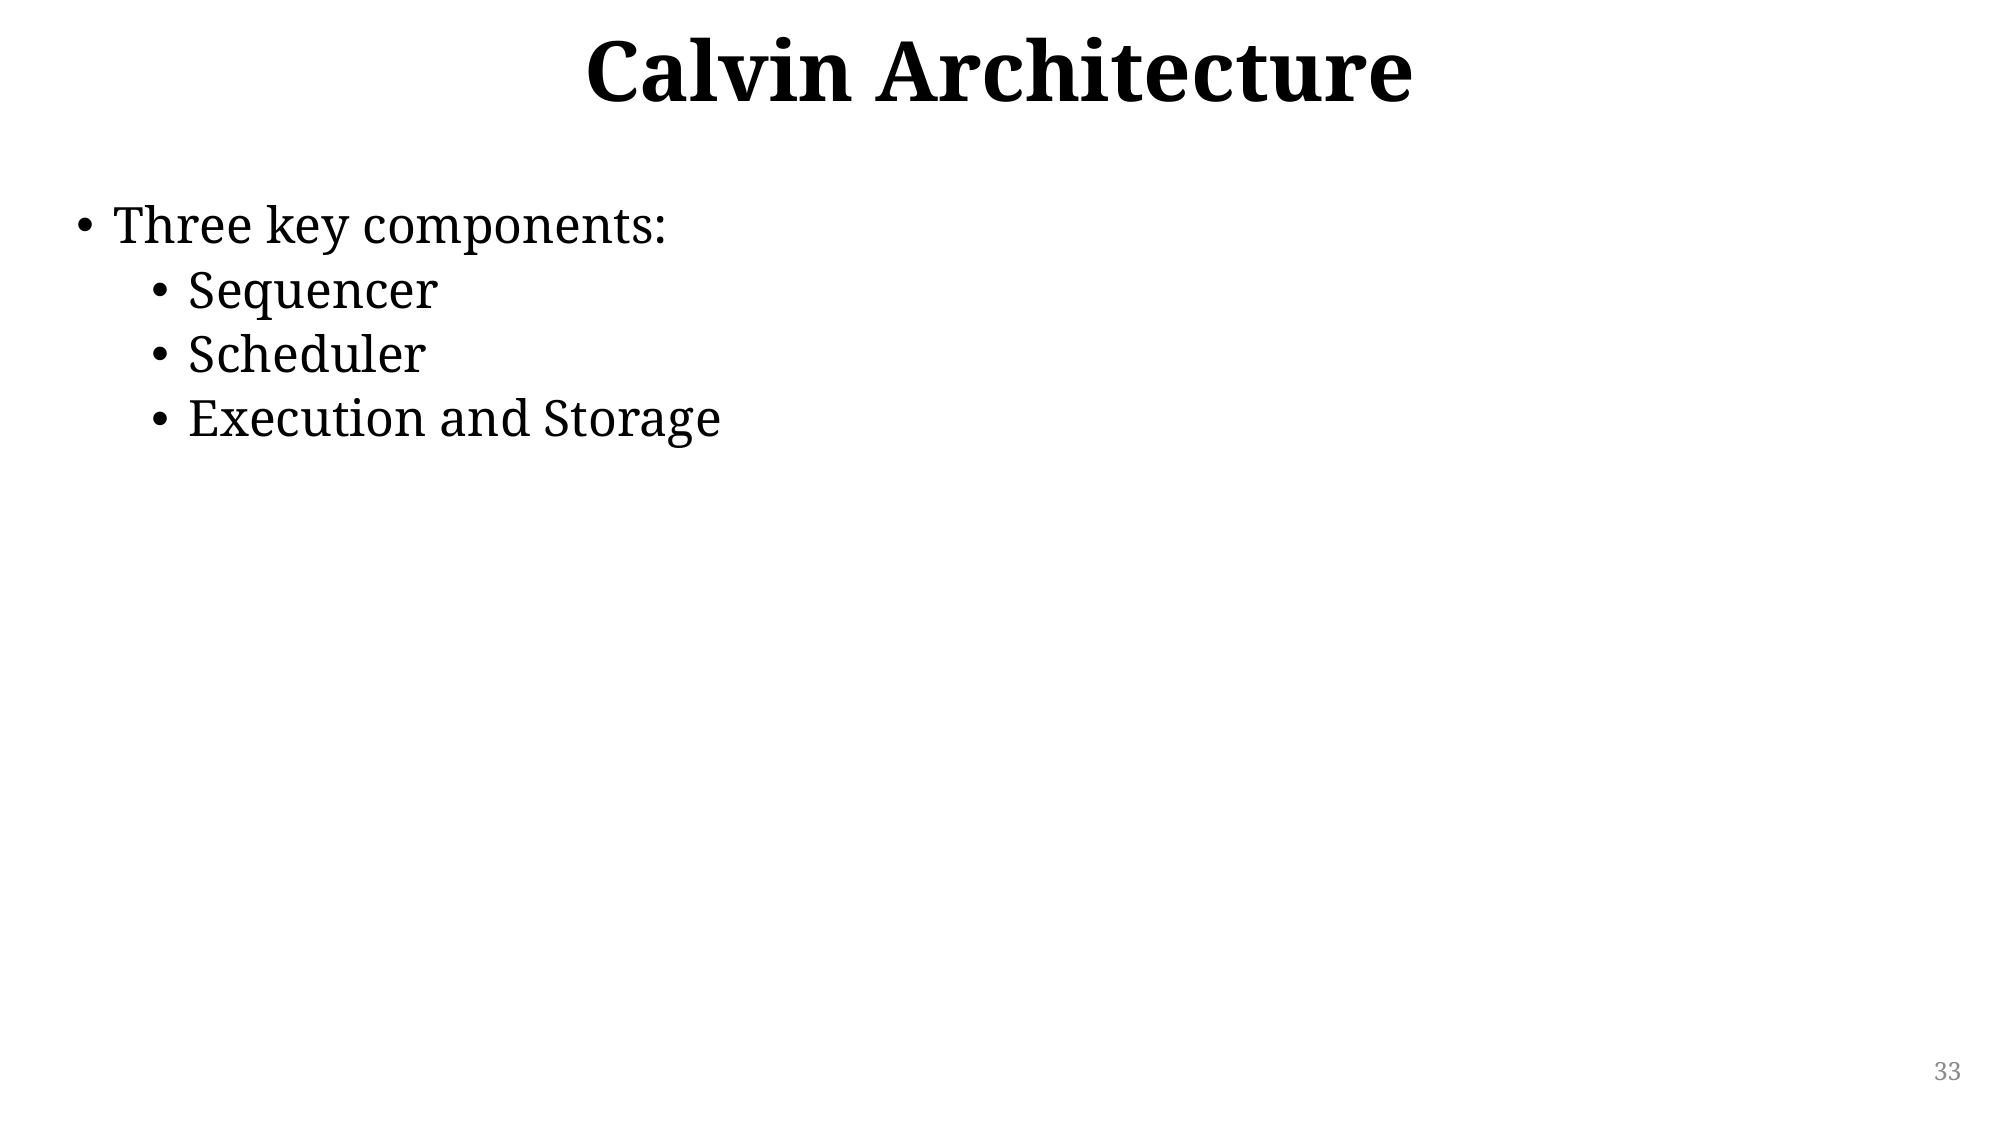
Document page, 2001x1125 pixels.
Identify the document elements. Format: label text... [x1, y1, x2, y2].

title Calvin Architecture [137, 0, 1863, 149]
list Three key components: Sequencer Scheduler Execution and Storage [61, 193, 2000, 1103]
